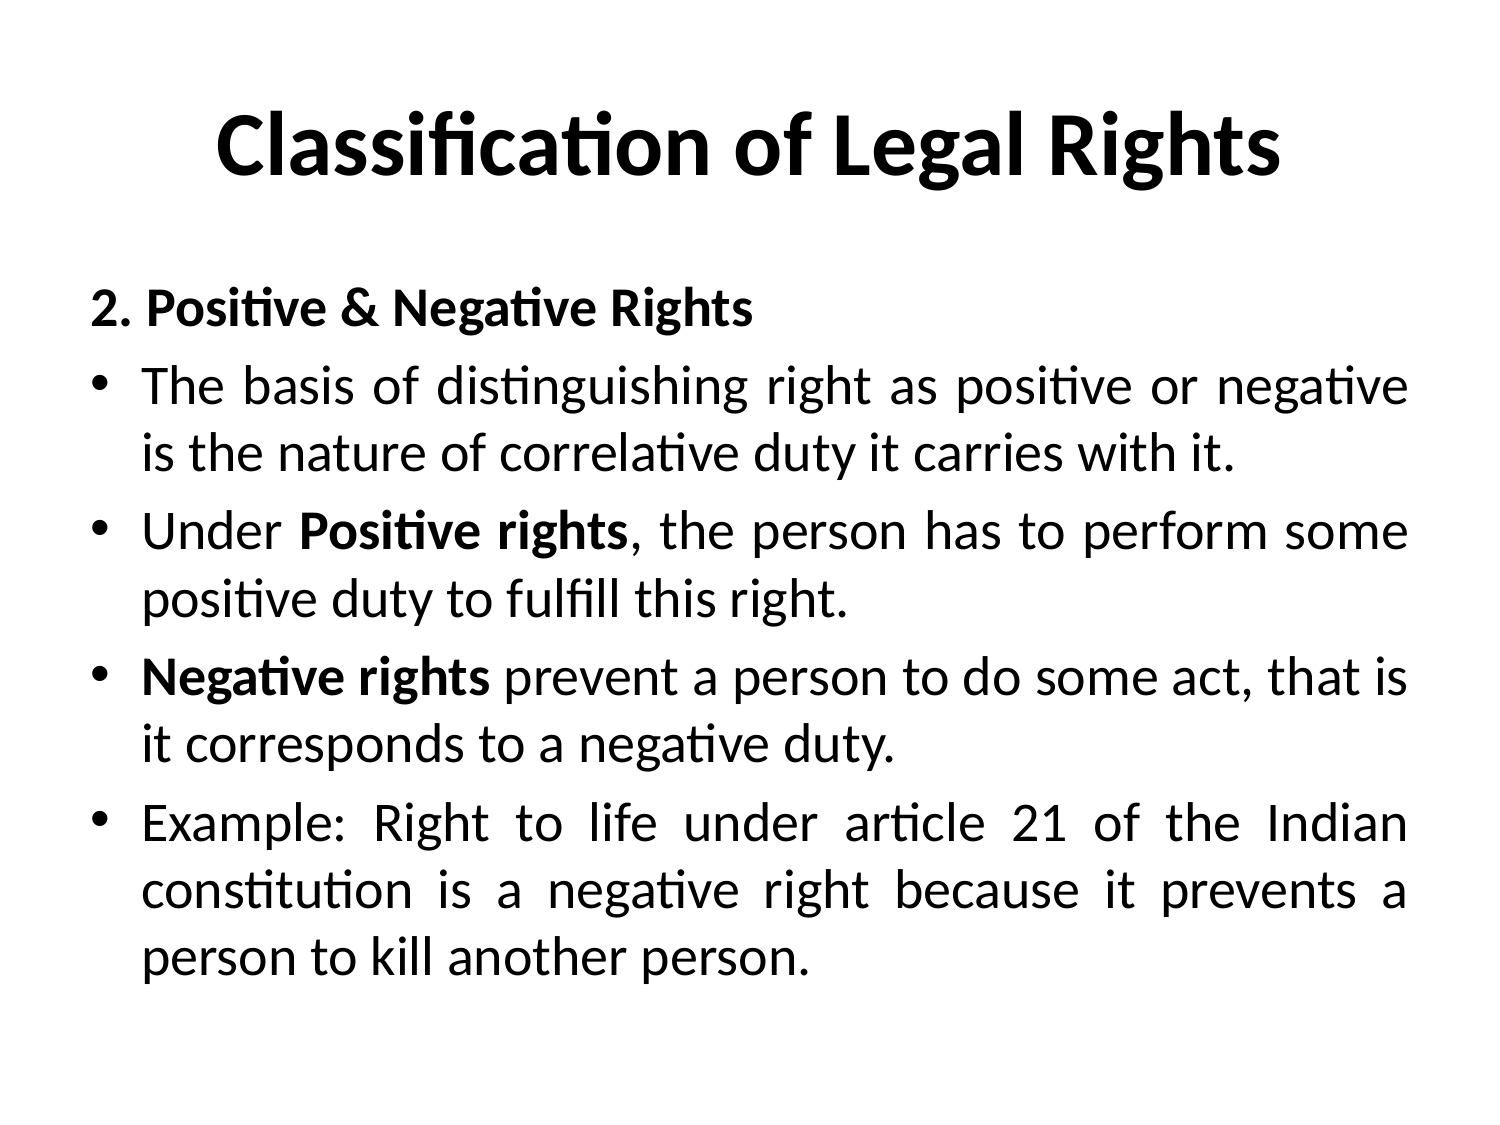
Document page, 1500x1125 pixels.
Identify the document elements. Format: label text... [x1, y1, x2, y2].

title Classification of Legal Rights [75, 45, 1425, 233]
list 2. Positive & Negative Rights The basis of distinguishing right as positive or negative is the nature of correlative duty it carries with it. Under Positive rights, the person has to perform some positive duty to fulfill this right. Negative rights prevent a person to do some act, that is it corresponds to a negative duty. Example: Right to life under article 21 of the Indian constitution is a negative right because it prevents a person to kill another person. [75, 262, 1425, 1005]
